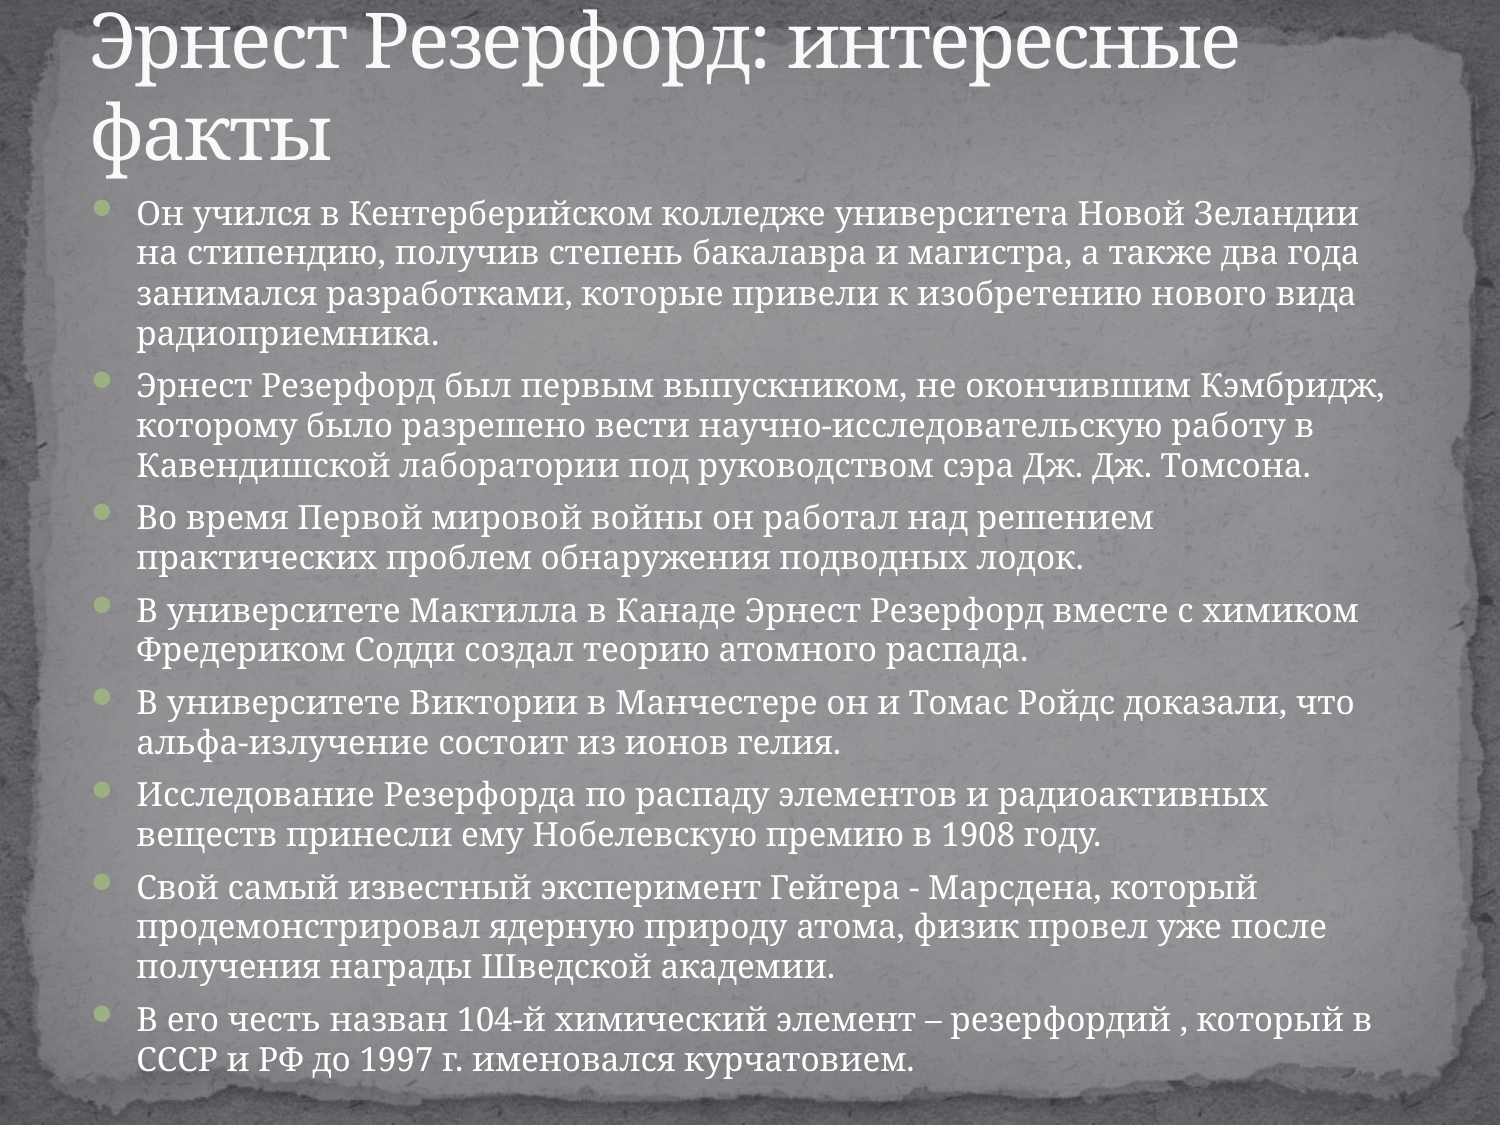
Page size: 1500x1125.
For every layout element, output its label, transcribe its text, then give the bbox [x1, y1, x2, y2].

list Он учился в Кентерберийском колледже университета Новой Зеландии на стипендию, получив степень бакалавра и магистра, а также два года занимался разработками, которые привели к изобретению нового вида радиоприемника. Эрнест Резерфорд был первым выпускником, не окончившим Кэмбридж, которому было разрешено вести научно-исследовательскую работу в Кавендишской лаборатории под руководством сэра Дж. Дж. Томсона. Во время Первой мировой войны он работал над решением практических проблем обнаружения подводных лодок. В университете Макгилла в Канаде Эрнест Резерфорд вместе с химиком Фредериком Содди создал теорию атомного распада. В университете Виктории в Манчестере он и Томас Ройдс доказали, что альфа-излучение состоит из ионов гелия. Исследование Резерфорда по распаду элементов и радиоактивных веществ принесли ему Нобелевскую премию в 1908 году. Свой самый известный эксперимент Гейгера - Марсдена, который продемонстрировал ядерную природу атома, физик провел уже после получения награды Шведской академии. В его честь назван 104-й химический элемент – резерфордий , который в СССР и РФ до 1997 г. именовался курчатовием. [76, 184, 1412, 959]
title Эрнест Резерфорд: интересные факты [74, 0, 1425, 184]
